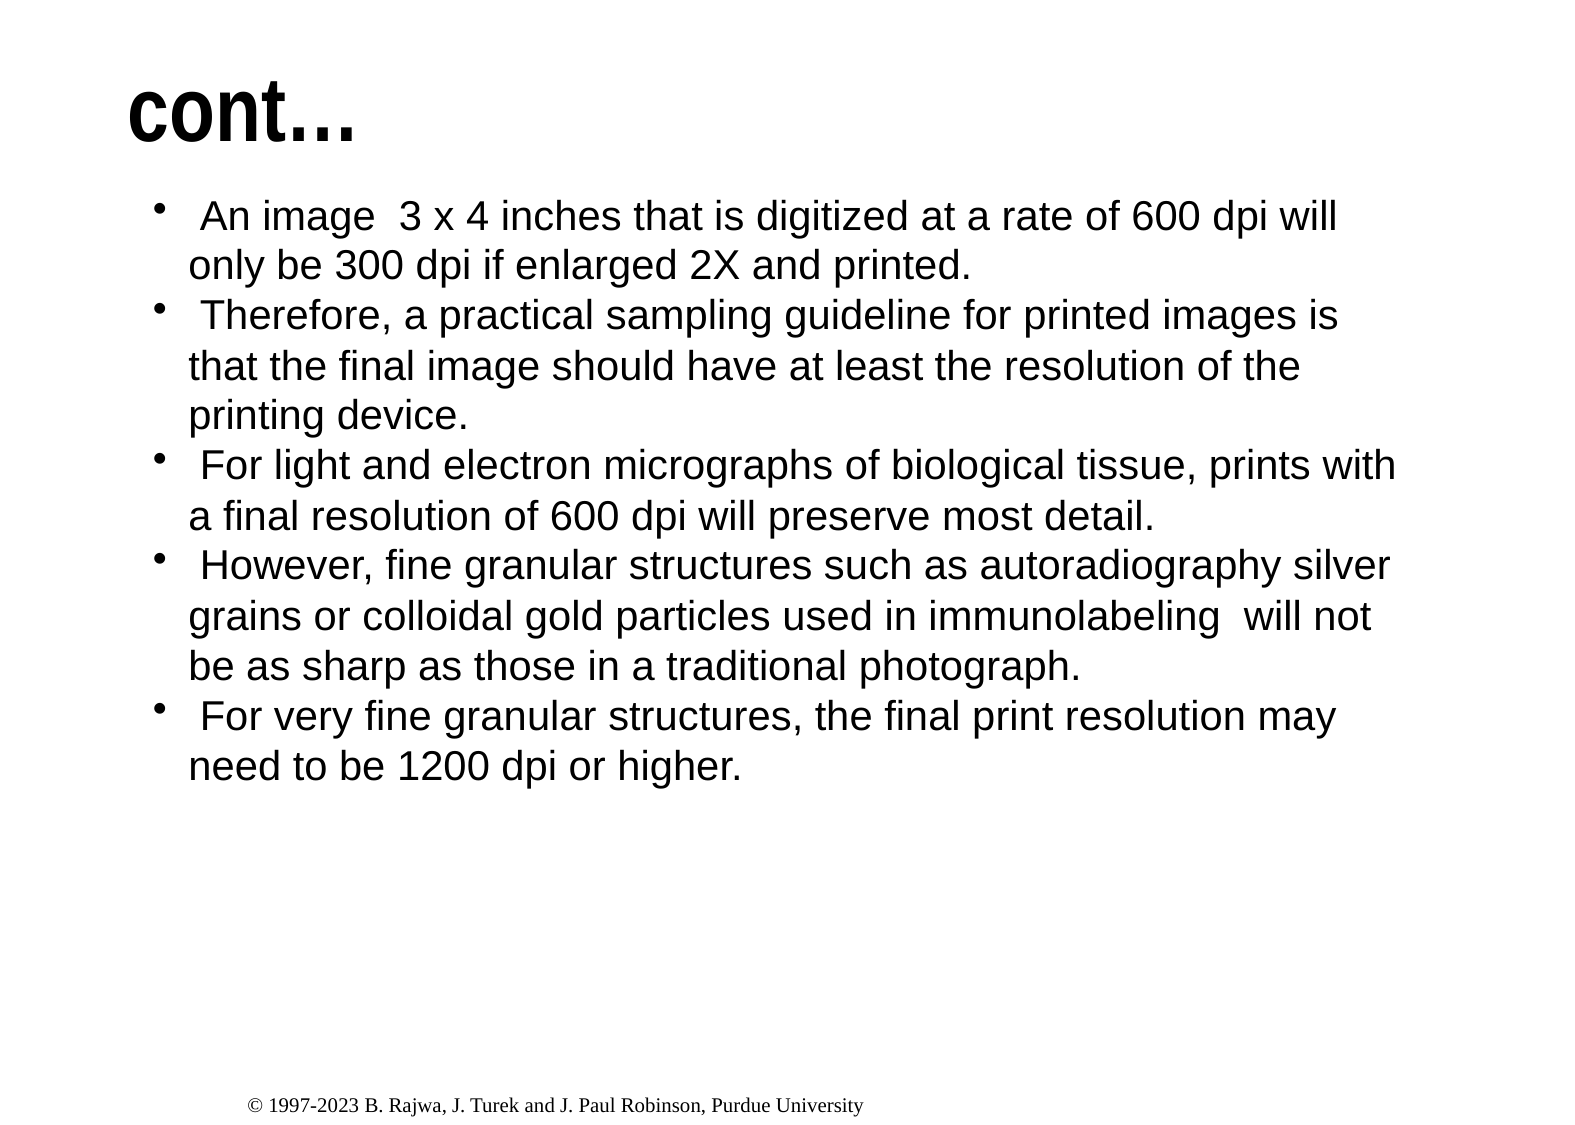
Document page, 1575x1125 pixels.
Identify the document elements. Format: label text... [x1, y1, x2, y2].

title cont… [112, 42, 1463, 231]
text_box An image 3 x 4 inches that is digitized at a rate of 600 dpi will only be 300 dpi if enlarged 2X and printed. Therefore, a practical sampling guideline for printed images is that the final image should have at least the resolution of the printing device. For light and electron micrographs of biological tissue, prints with a final resolution of 600 dpi will preserve most detail. However, fine granular structures such as autoradiography silver grains or colloidal gold particles used in immunolabeling will not be as sharp as those in a traditional photograph. For very fine granular structures, the final print resolution may need to be 1200 dpi or higher. [138, 231, 1420, 796]
